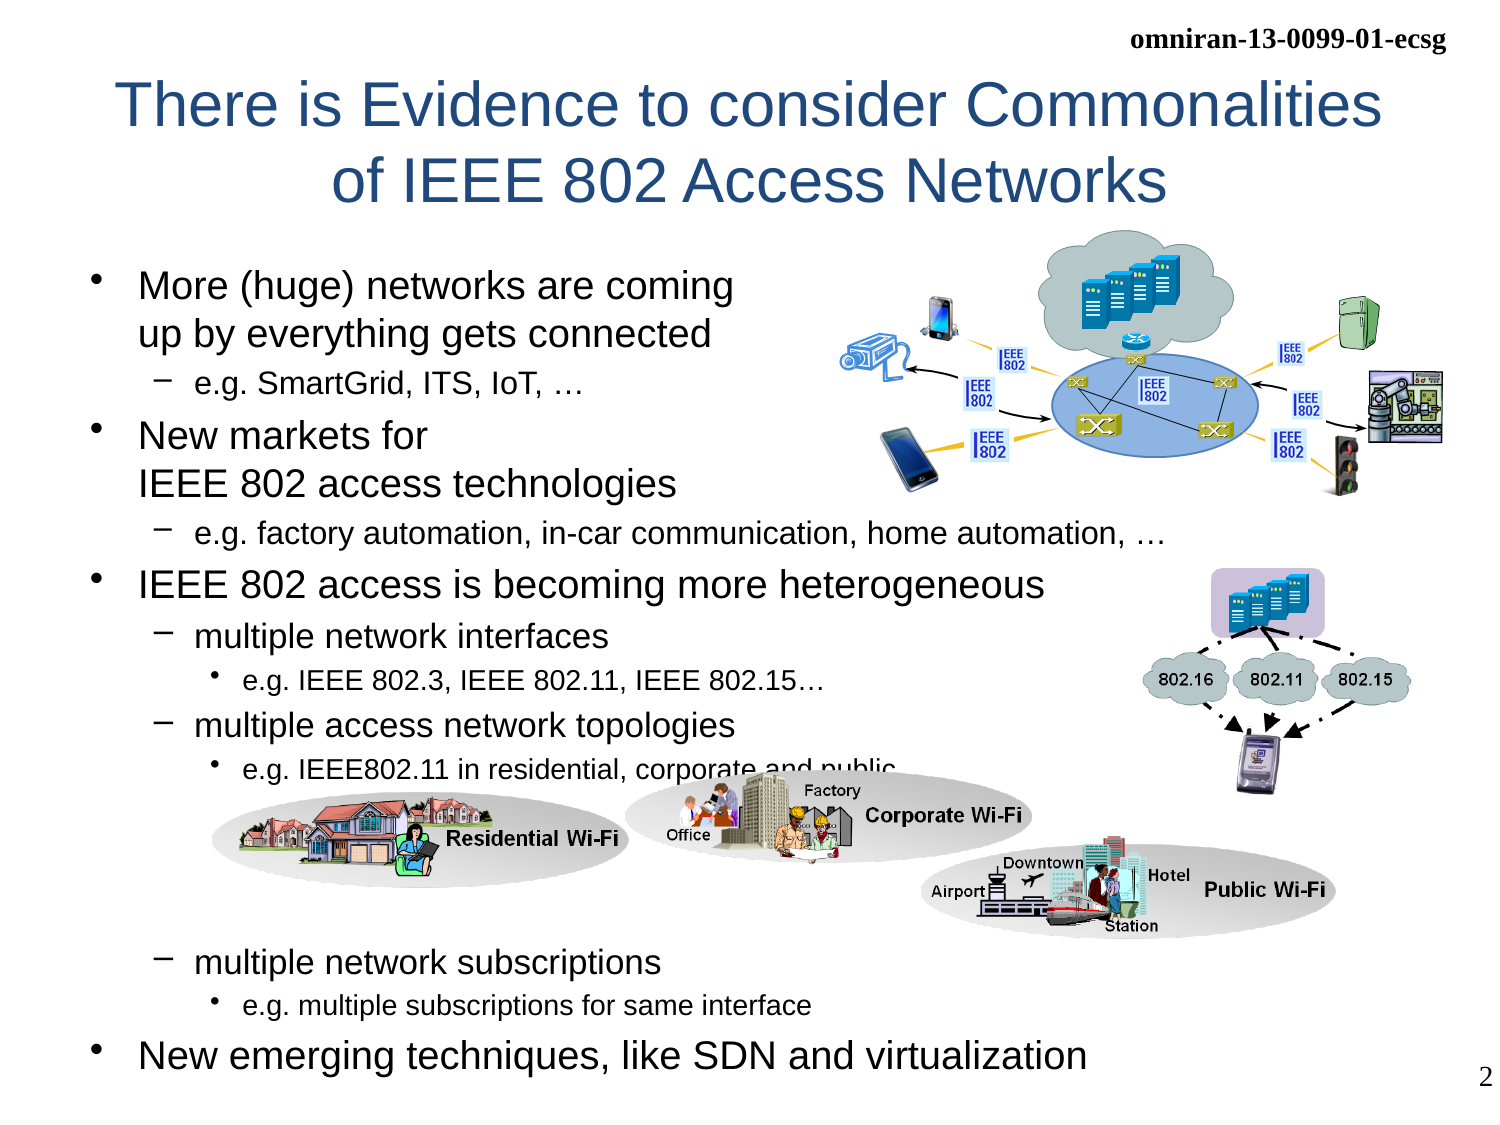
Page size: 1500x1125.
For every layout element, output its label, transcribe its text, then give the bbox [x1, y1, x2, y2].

list More (huge) networks are coming up by everything gets connected e.g. SmartGrid, ITS, IoT, … New markets for IEEE 802 access technologies e.g. factory automation, in-car communication, home automation, … IEEE 802 access is becoming more heterogeneous multiple network interfaces e.g. IEEE 802.3, IEEE 802.11, IEEE 802.15… multiple access network topologies e.g. IEEE802.11 in residential, corporate and public multiple network subscriptions e.g. multiple subscriptions for same interface New emerging techniques, like SDN and virtualization [75, 252, 1425, 1087]
picture [210, 768, 1339, 940]
picture [1140, 566, 1413, 797]
title There is Evidence to consider Commonalities of IEEE 802 Access Networks [75, 45, 1425, 233]
picture [838, 228, 1445, 497]
